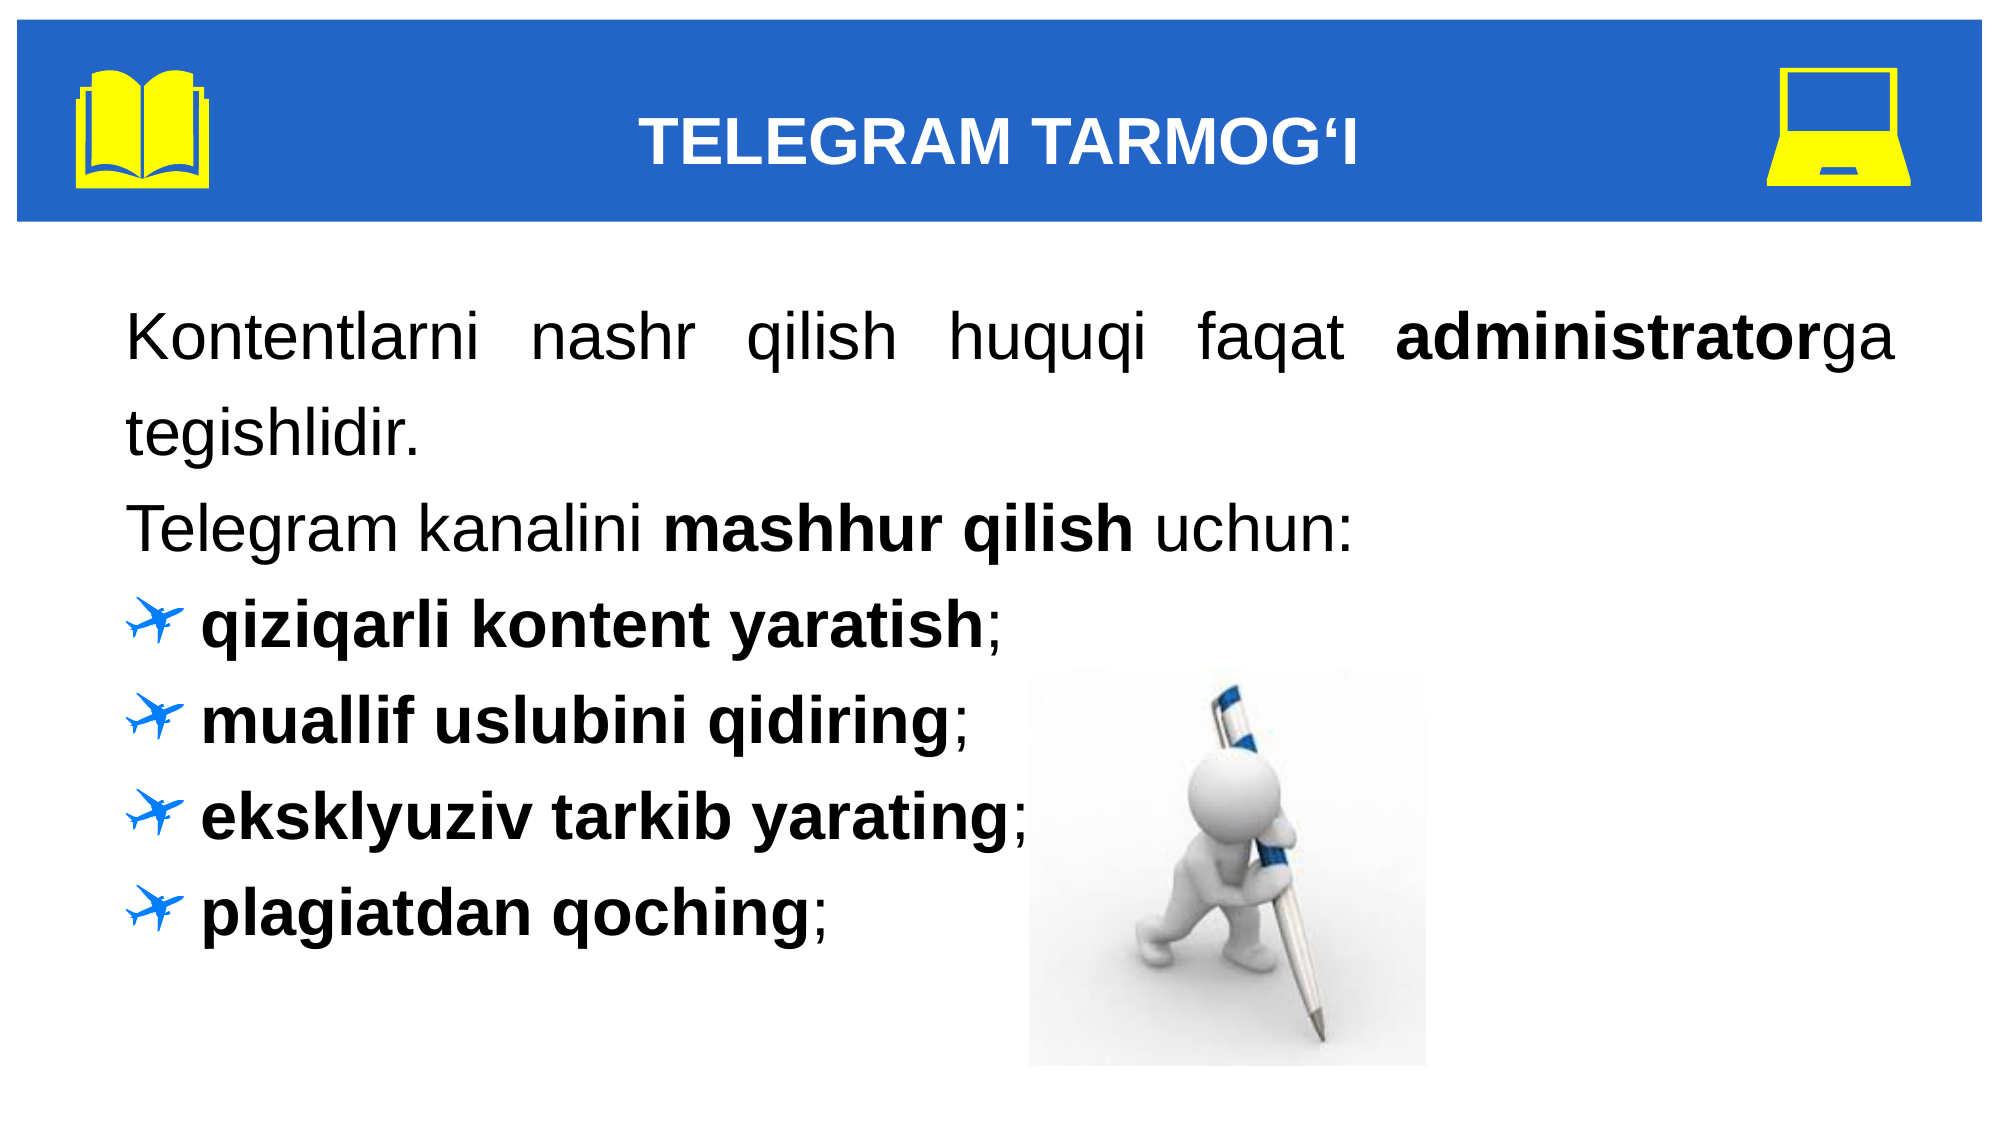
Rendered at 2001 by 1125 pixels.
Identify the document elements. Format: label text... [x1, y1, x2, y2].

picture [125, 693, 175, 740]
picture [1029, 669, 1426, 1066]
text_box [1765, 66, 1912, 187]
text_box [74, 69, 210, 190]
picture [125, 885, 175, 932]
picture [125, 597, 175, 644]
text_box Kontentlarni nashr qilish huquqi faqat administratorga tegishlidir. Telegram kanalini mashhur qilish uchun: qiziqarli kontent yaratish; muallif uslubini qidiring; eksklyuziv tarkib yarating; plagiatdan qoching; [110, 269, 1911, 956]
picture [125, 789, 175, 836]
text_box TELEGRAM TARMOG‘I [17, 19, 1982, 222]
